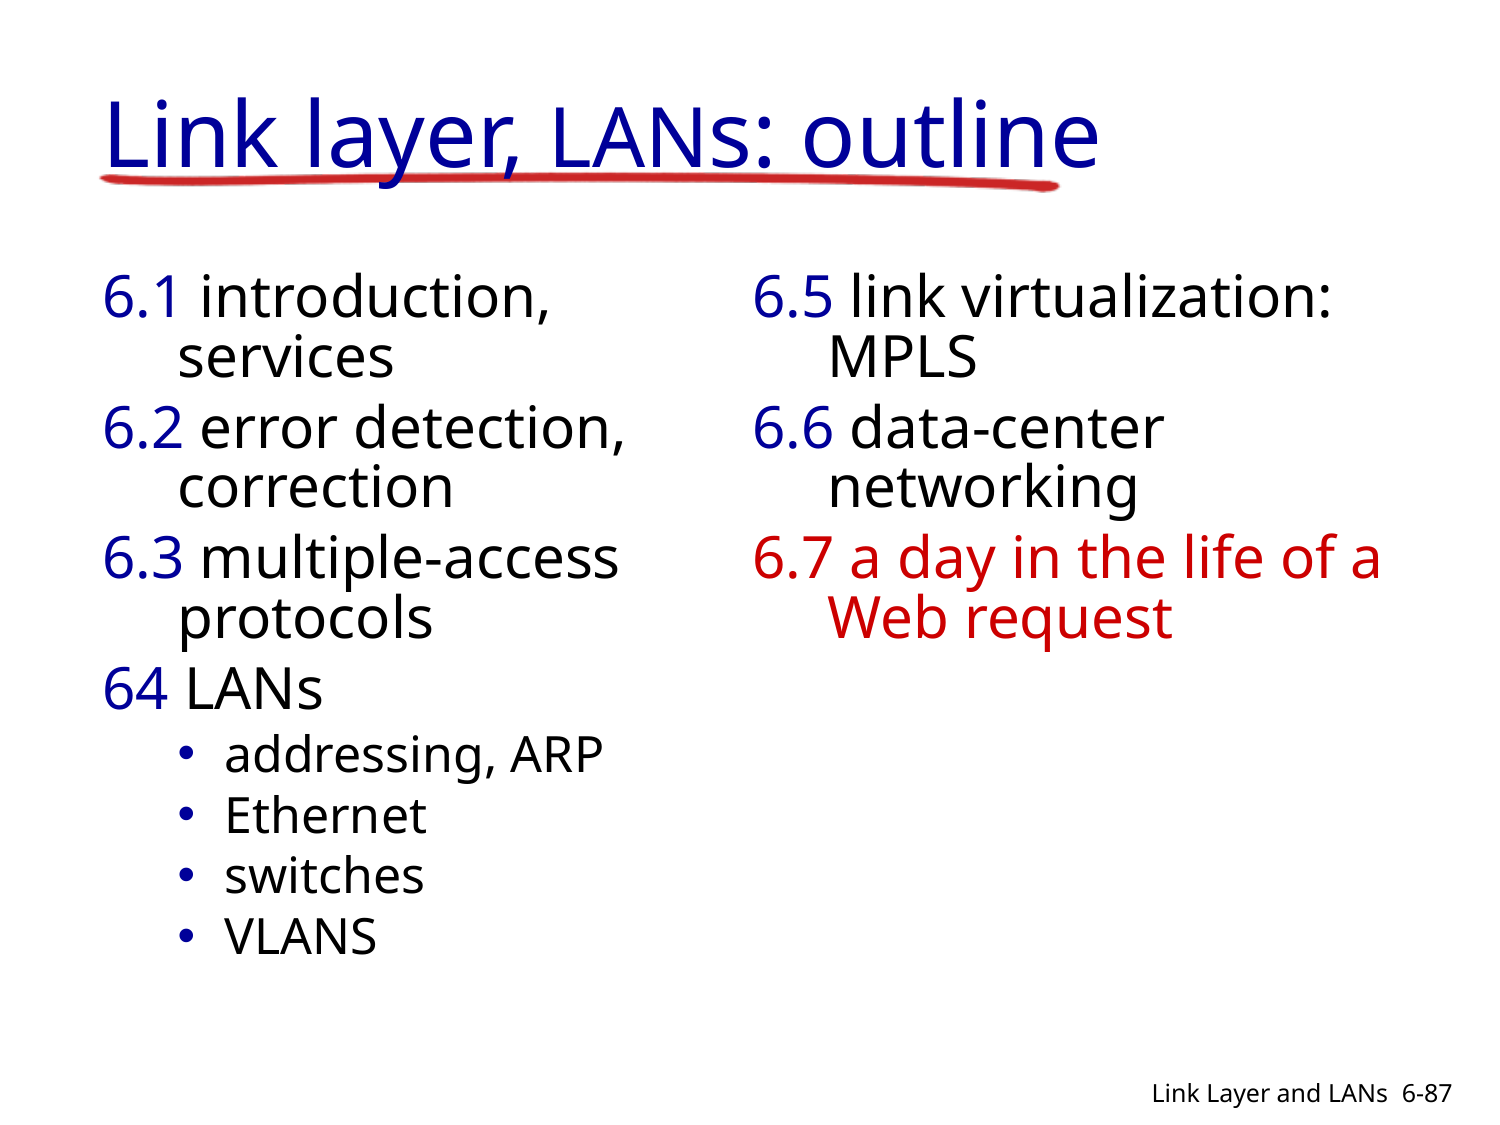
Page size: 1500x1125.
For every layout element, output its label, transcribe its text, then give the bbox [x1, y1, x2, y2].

title Link layer, LANs: outline [87, 37, 1363, 225]
picture [94, 168, 1071, 198]
list 6.5 link virtualization: MPLS 6.6 data-center networking 6.7 a day in the life of a Web request [737, 262, 1403, 1025]
footer Link Layer and LANs [1045, 1069, 1404, 1110]
list 6.1 introduction, services 6.2 error detection, correction 6.3 multiple-access protocols 64 LANs addressing, ARP Ethernet switches VLANS [87, 262, 731, 1025]
slide_number 6-87 [1387, 1069, 1478, 1115]
